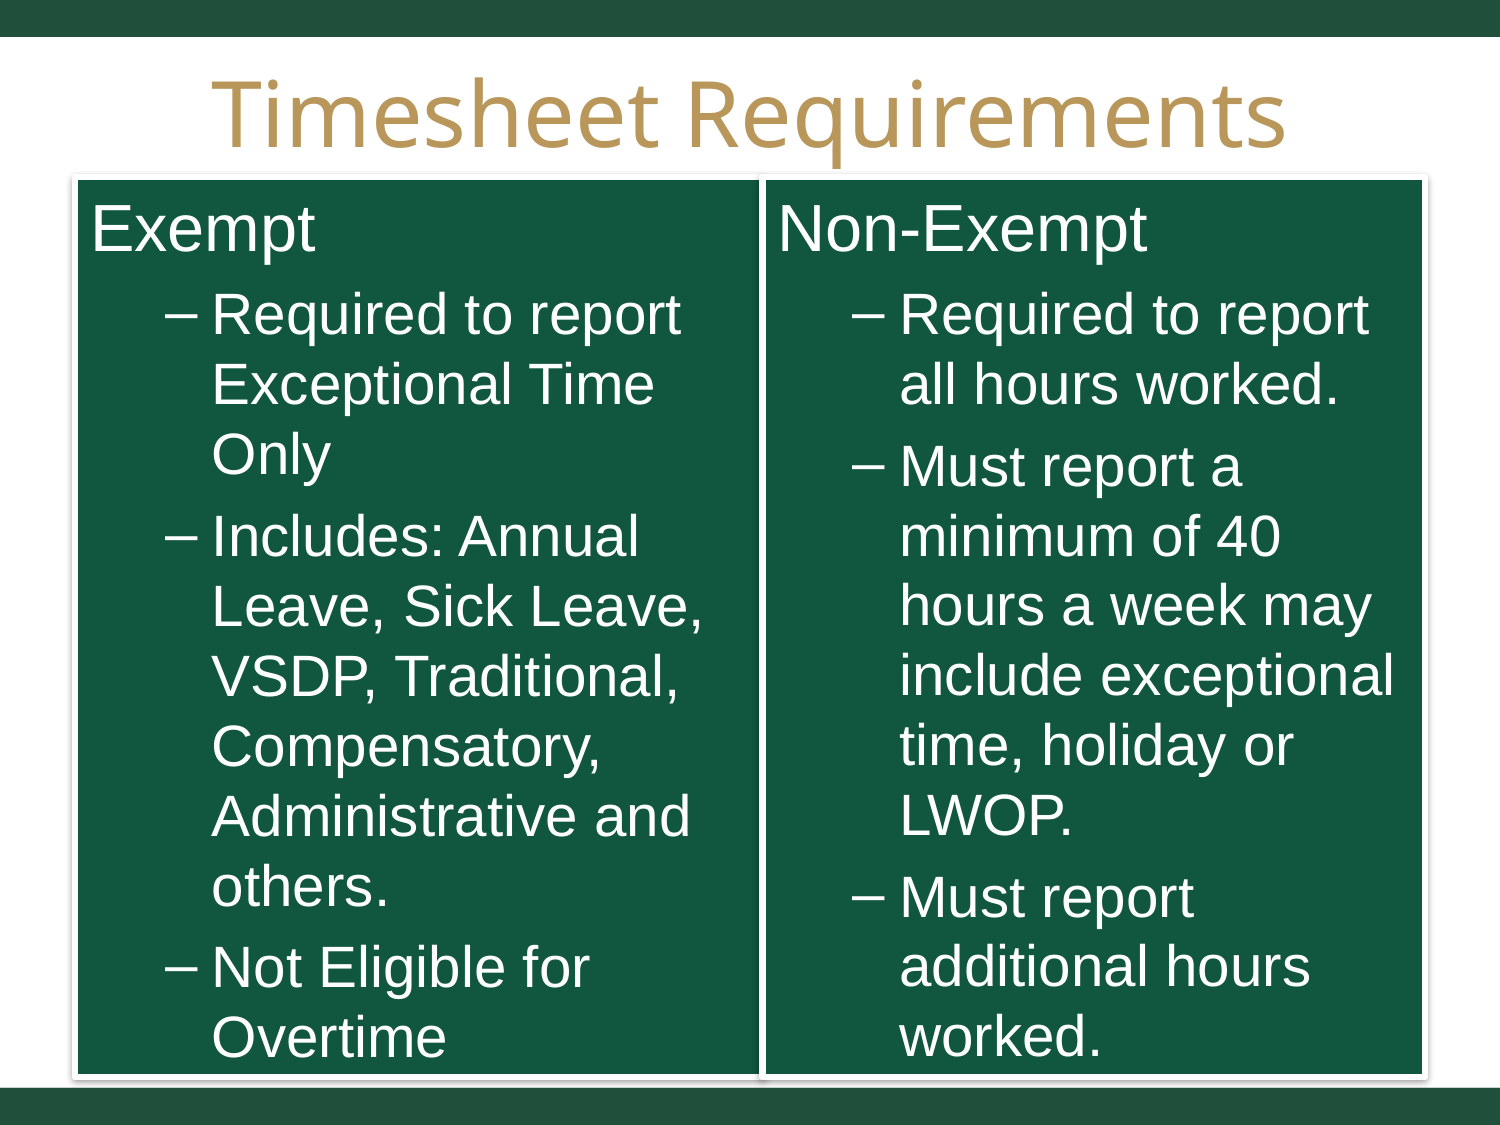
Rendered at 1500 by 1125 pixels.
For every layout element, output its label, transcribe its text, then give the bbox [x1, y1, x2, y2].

list Non-Exempt Required to report all hours worked. Must report a minimum of 40 hours a week may include exceptional time, holiday or LWOP. Must report additional hours worked. [759, 174, 1428, 1080]
list Exempt Required to report Exceptional Time Only Includes: Annual Leave, Sick Leave, VSDP, Traditional, Compensatory, Administrative and others. Not Eligible for Overtime [72, 174, 758, 1080]
picture [0, 0, 1500, 1125]
title Timesheet Requirements [75, 45, 1425, 172]
